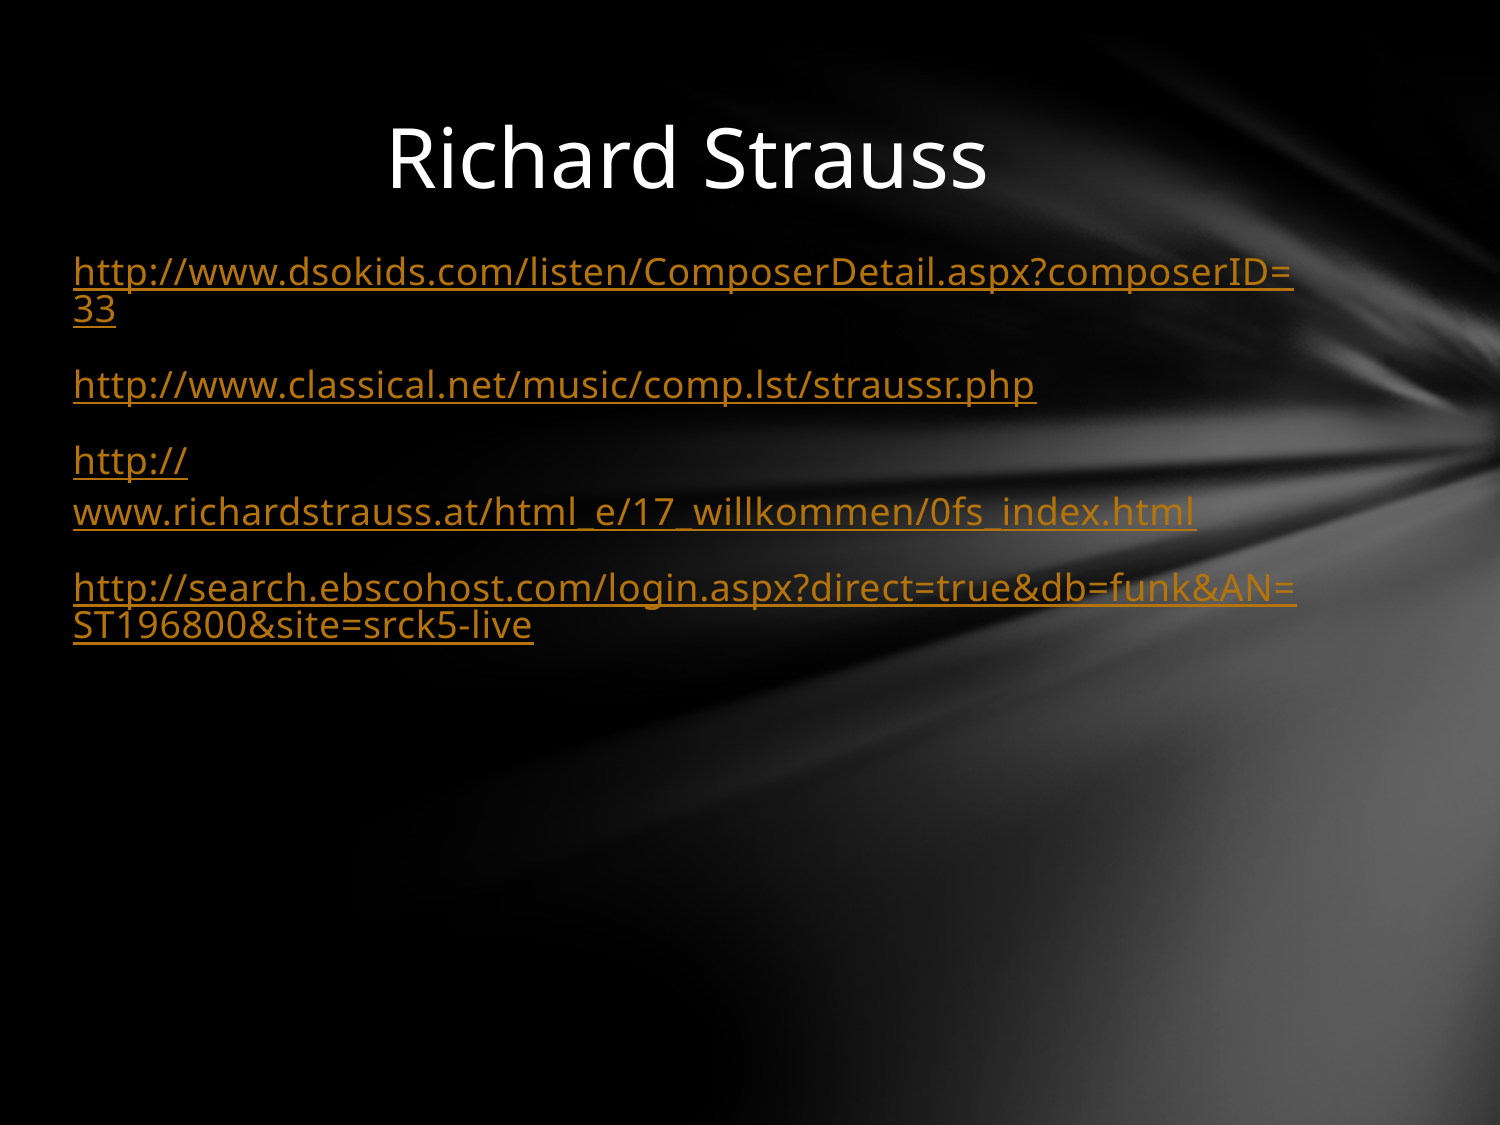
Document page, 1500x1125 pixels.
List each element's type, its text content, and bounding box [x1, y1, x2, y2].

title Richard Strauss [57, 37, 1318, 213]
list http://www.dsokids.com/listen/ComposerDetail.aspx?composerID=33 http://www.classical.net/music/comp.lst/straussr.php http://www.richardstrauss.at/html_e/17_willkommen/0fs_index.html http://search.ebscohost.com/login.aspx?direct=true&db=funk&AN=ST196800&site=srck5-live [57, 239, 1318, 1015]
